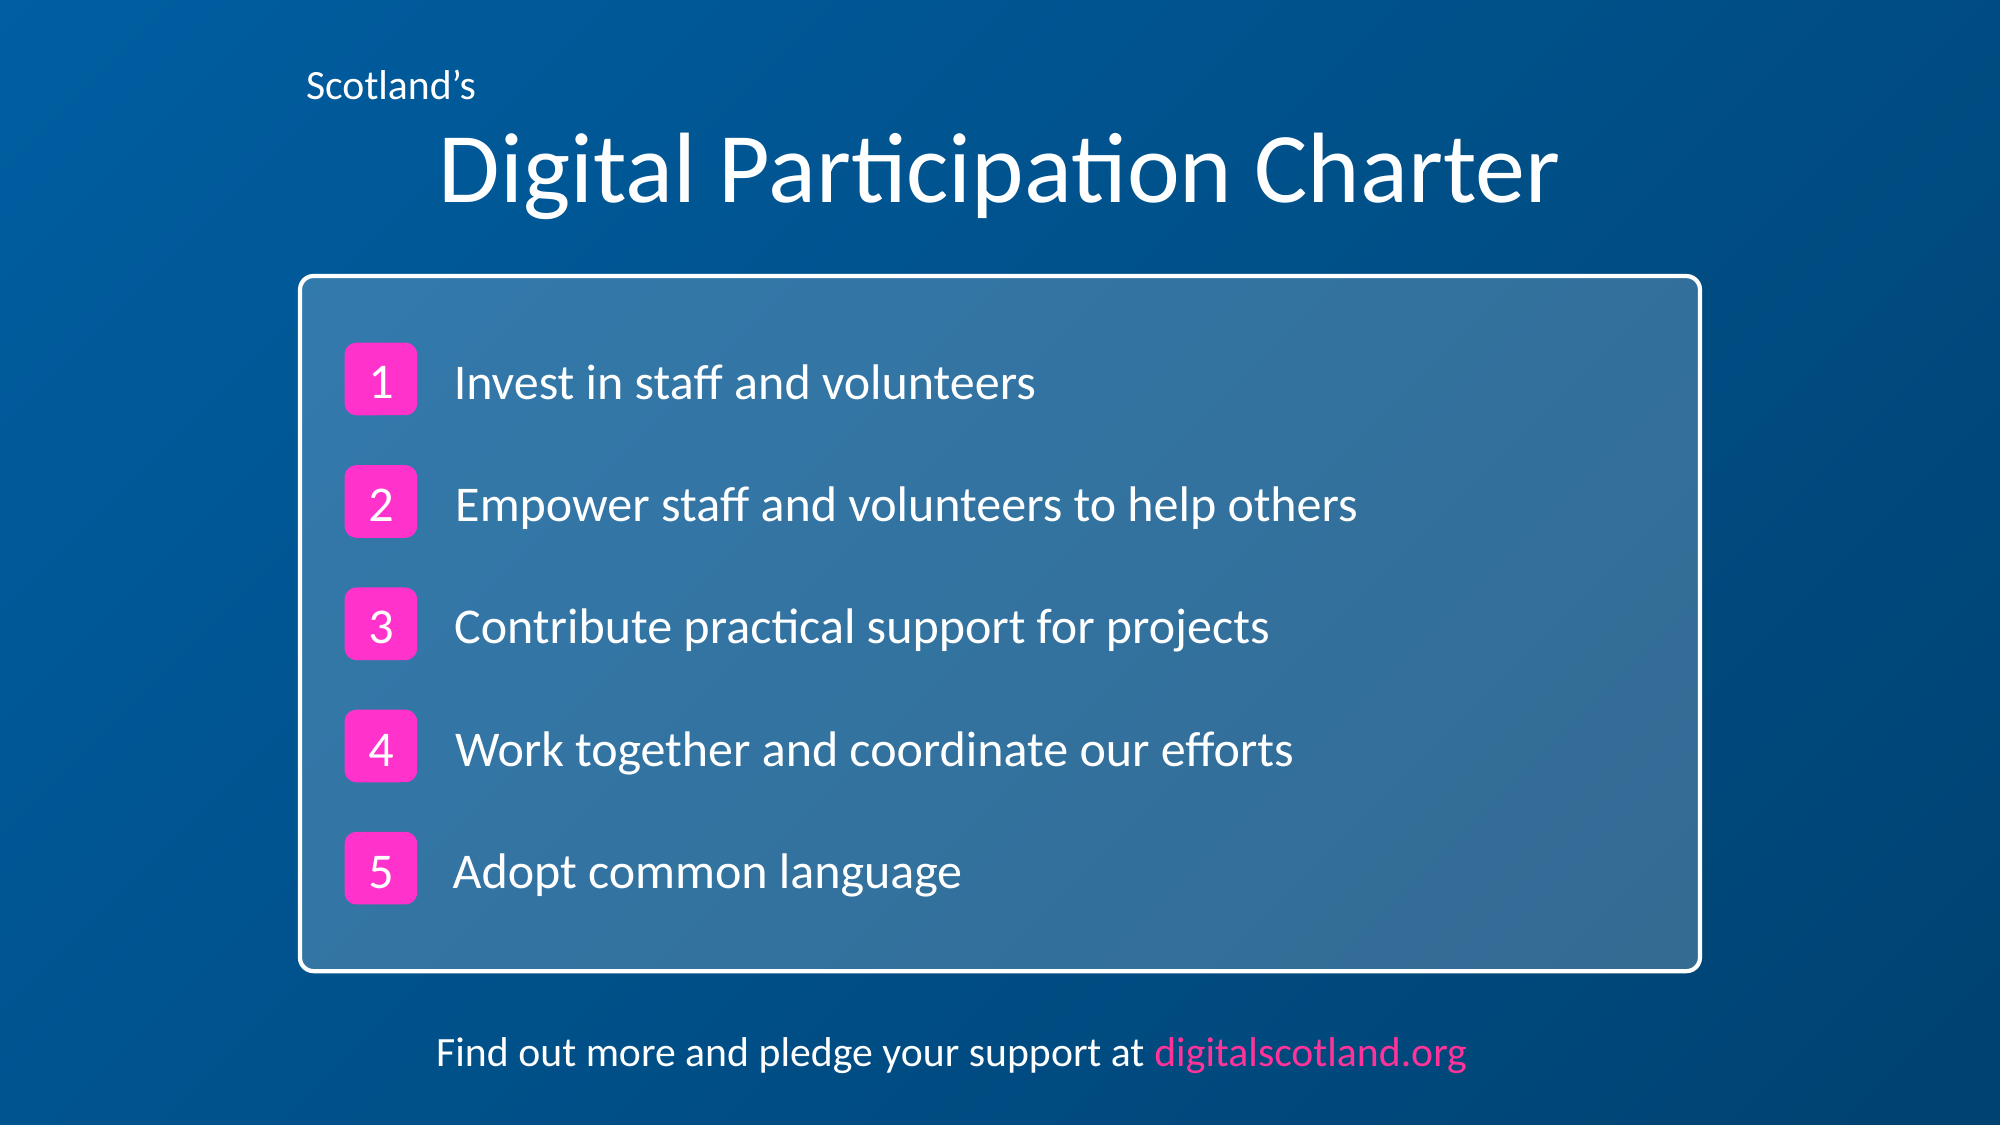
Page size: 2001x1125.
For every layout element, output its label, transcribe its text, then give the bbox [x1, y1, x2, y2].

text_box [297, 273, 1703, 974]
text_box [344, 342, 1369, 905]
text_box Scotland’s [298, 50, 484, 116]
text_box Digital Participation Charter [431, 95, 1569, 230]
text_box Find out more and pledge your support at digitalscotland.org [428, 1016, 1476, 1082]
